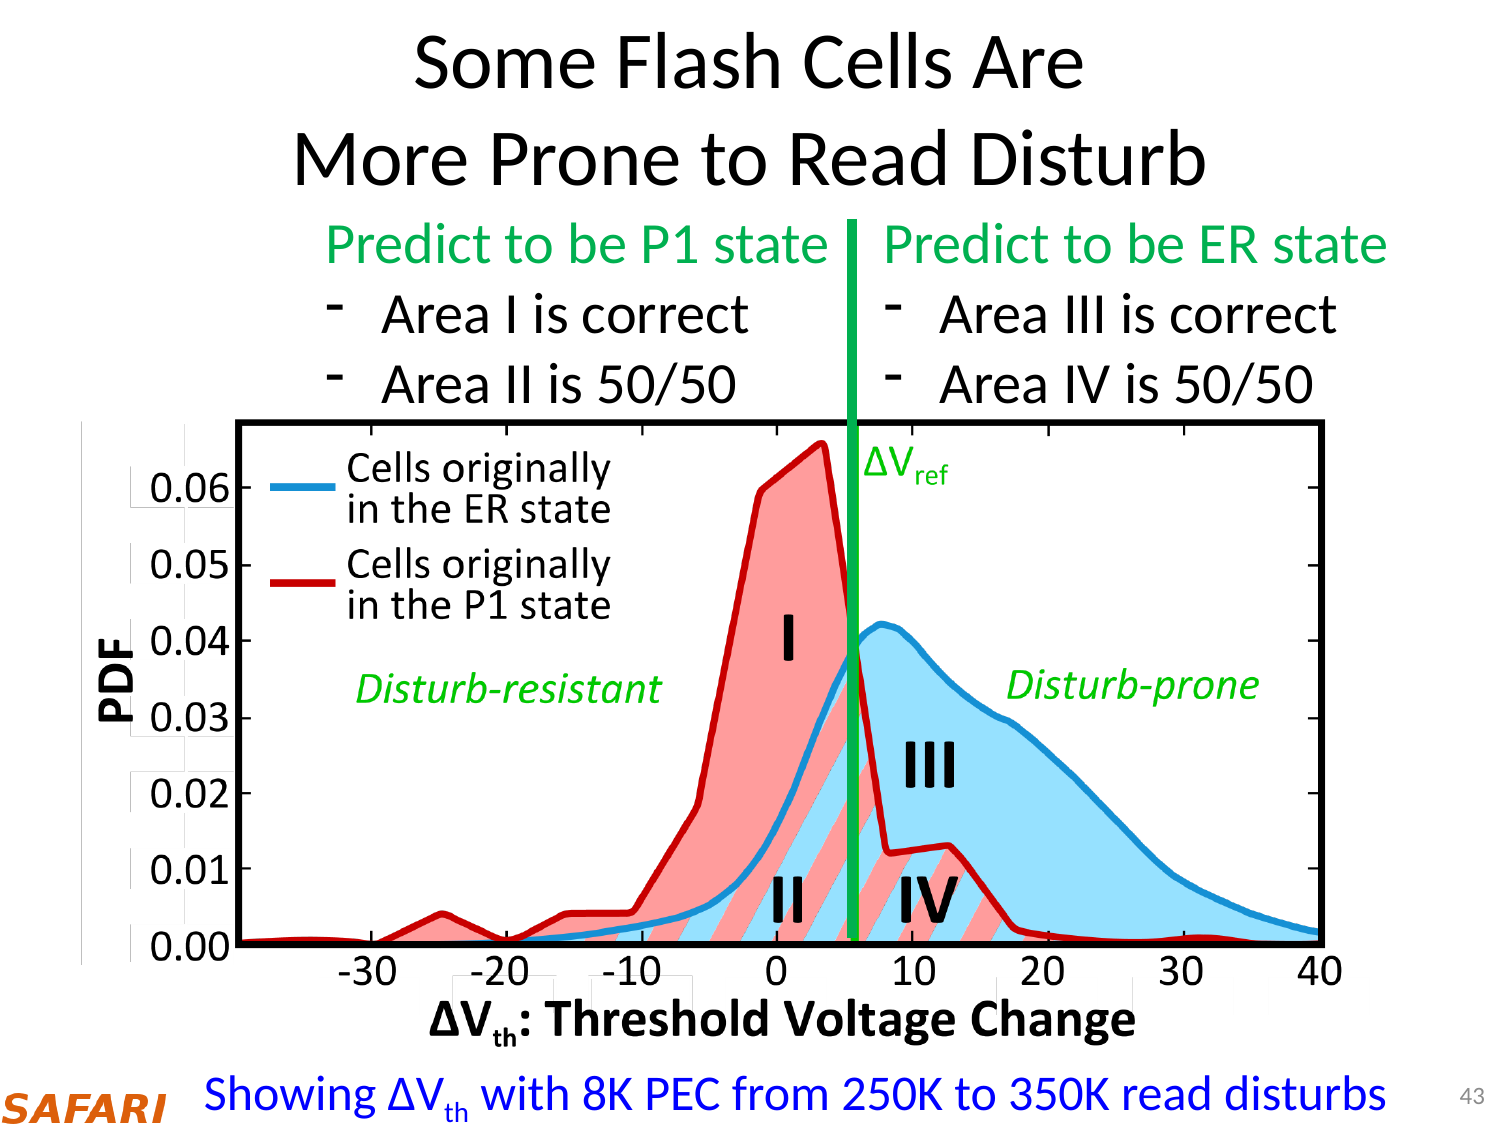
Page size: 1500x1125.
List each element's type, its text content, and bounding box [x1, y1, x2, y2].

title Some Flash Cells Are More Prone to Read Disturb [0, 0, 1500, 210]
text_box Predict to be P1 state Area I is correct Area II is 50/50 [310, 198, 845, 373]
slide_number 43 [1403, 1064, 1500, 1125]
text_box Showing ∆Vth with 8K PEC from 250K to 350K read disturbs [189, 1100, 1403, 1125]
text_box Predict to be ER state Area III is correct Area IV is 50/50 [868, 198, 1404, 373]
picture [0, 374, 1426, 1125]
